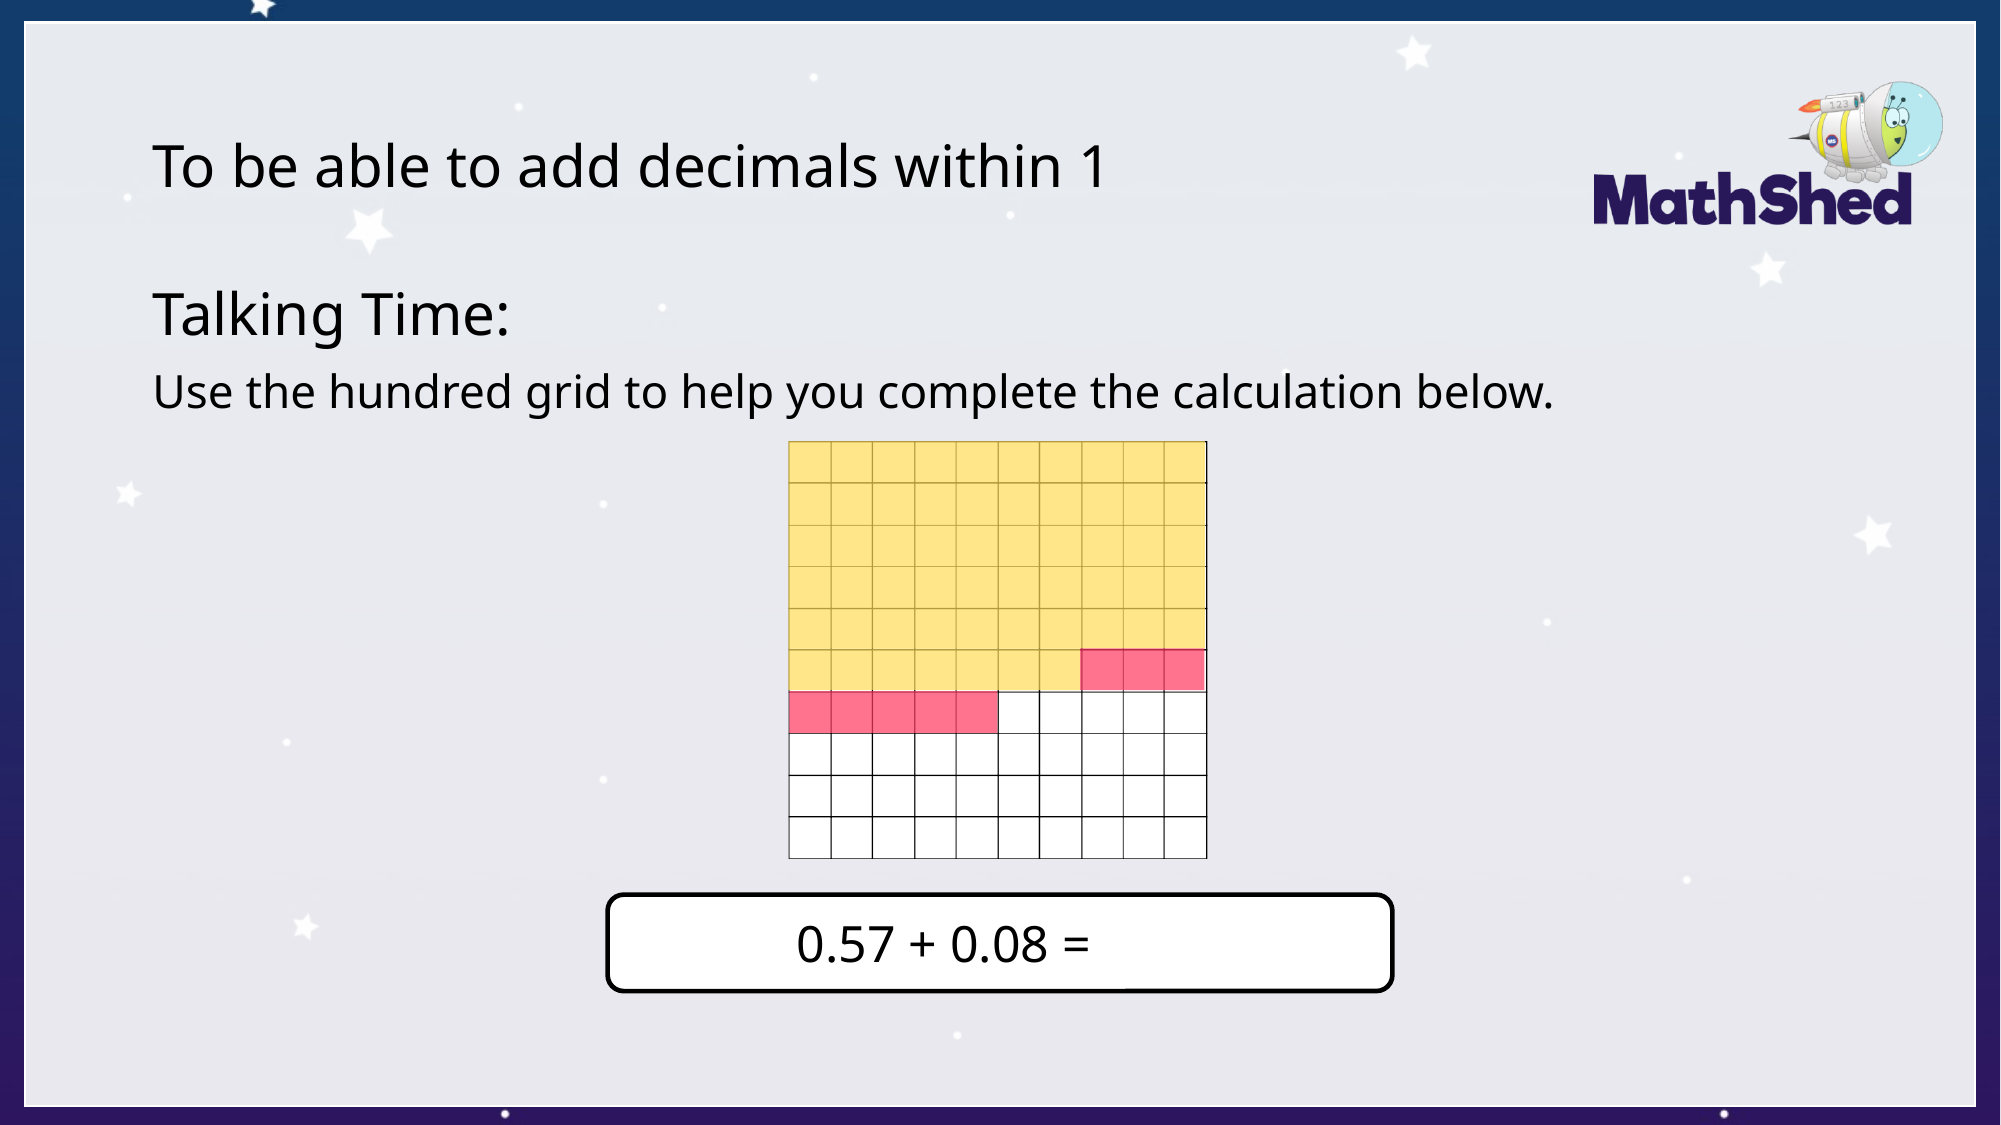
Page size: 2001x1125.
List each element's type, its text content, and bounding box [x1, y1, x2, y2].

list Talking Time: Use the hundred grid to help you complete the calculation below. [137, 277, 1863, 992]
picture [0, 0, 2001, 1125]
title To be able to add decimals within 1 [137, 59, 1578, 277]
text_box 0.57 + 0.08 = 0.65 [606, 893, 1394, 993]
